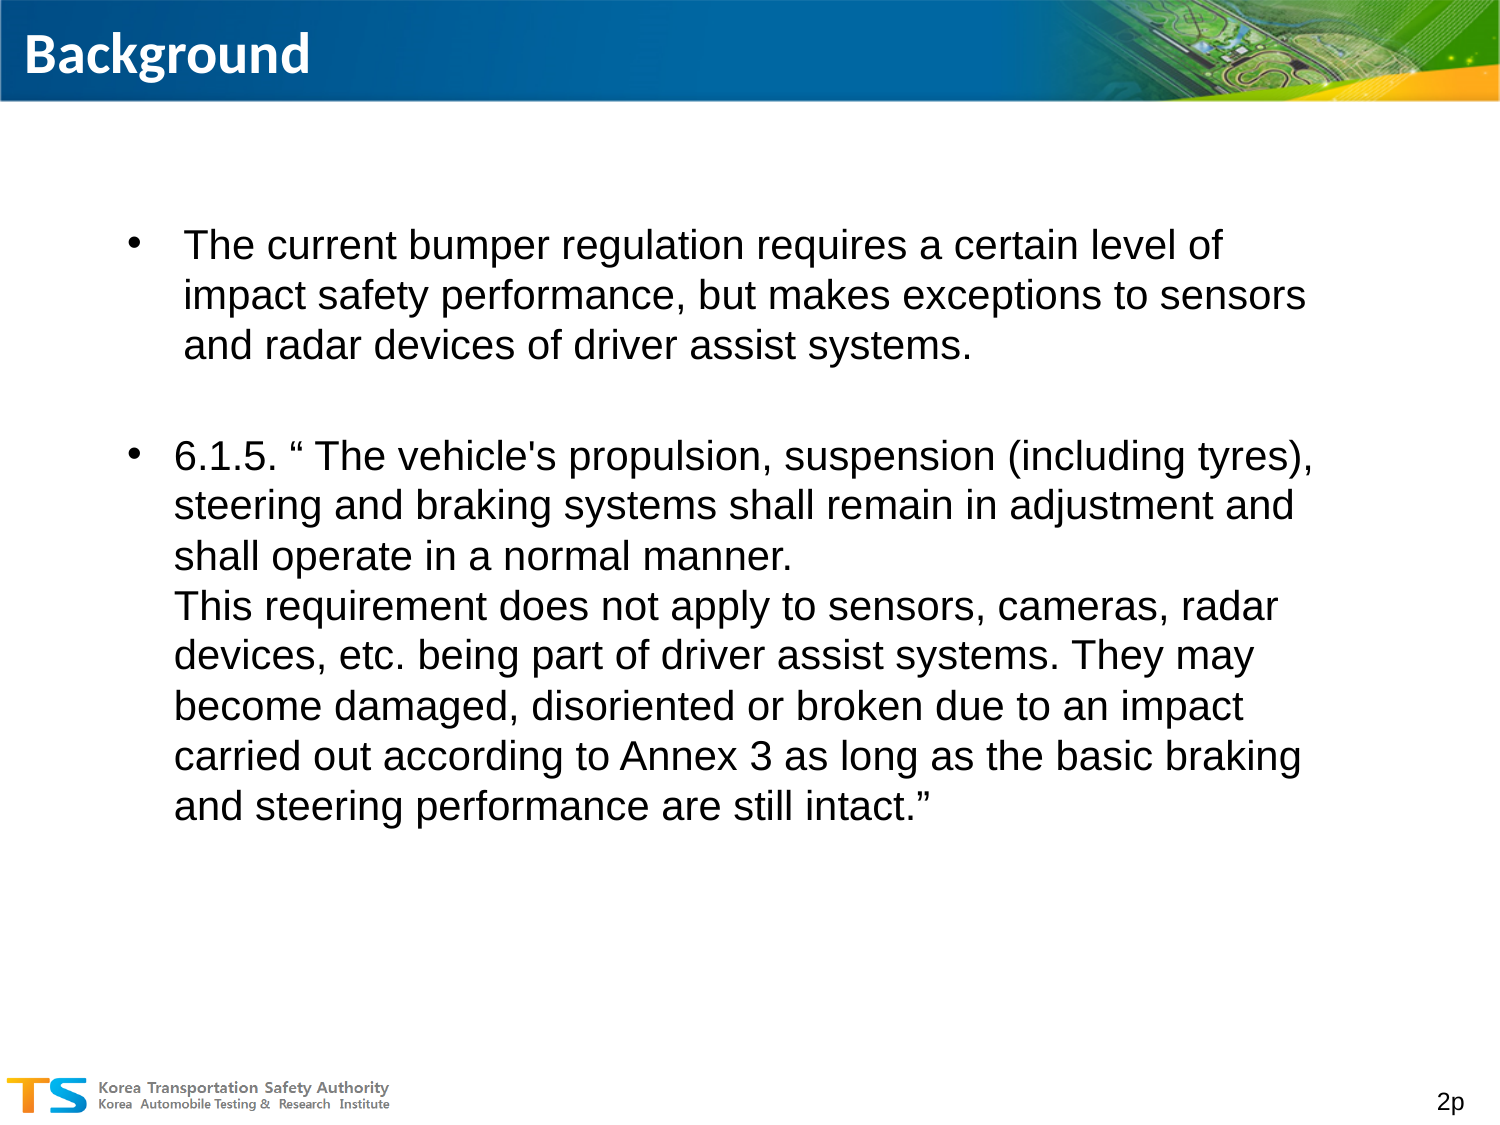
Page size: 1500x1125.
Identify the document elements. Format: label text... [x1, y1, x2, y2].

picture [0, 0, 1500, 102]
text_box 2p [1400, 1079, 1500, 1123]
text_box The current bumper regulation requires a certain level of impact safety performance, but makes exceptions to sensors and radar devices of driver assist systems. 6.1.5. “ The vehicle's propulsion, suspension (including tyres), steering and braking systems shall remain in adjustment and shall operate in a normal manner. This requirement does not apply to sensors, cameras, radar devices, etc. being part of driver assist systems. They may become damaged, disoriented or broken due to an impact carried out according to Annex 3 as long as the basic braking and steering performance are still intact.” [112, 209, 1339, 972]
picture [4, 1072, 399, 1120]
